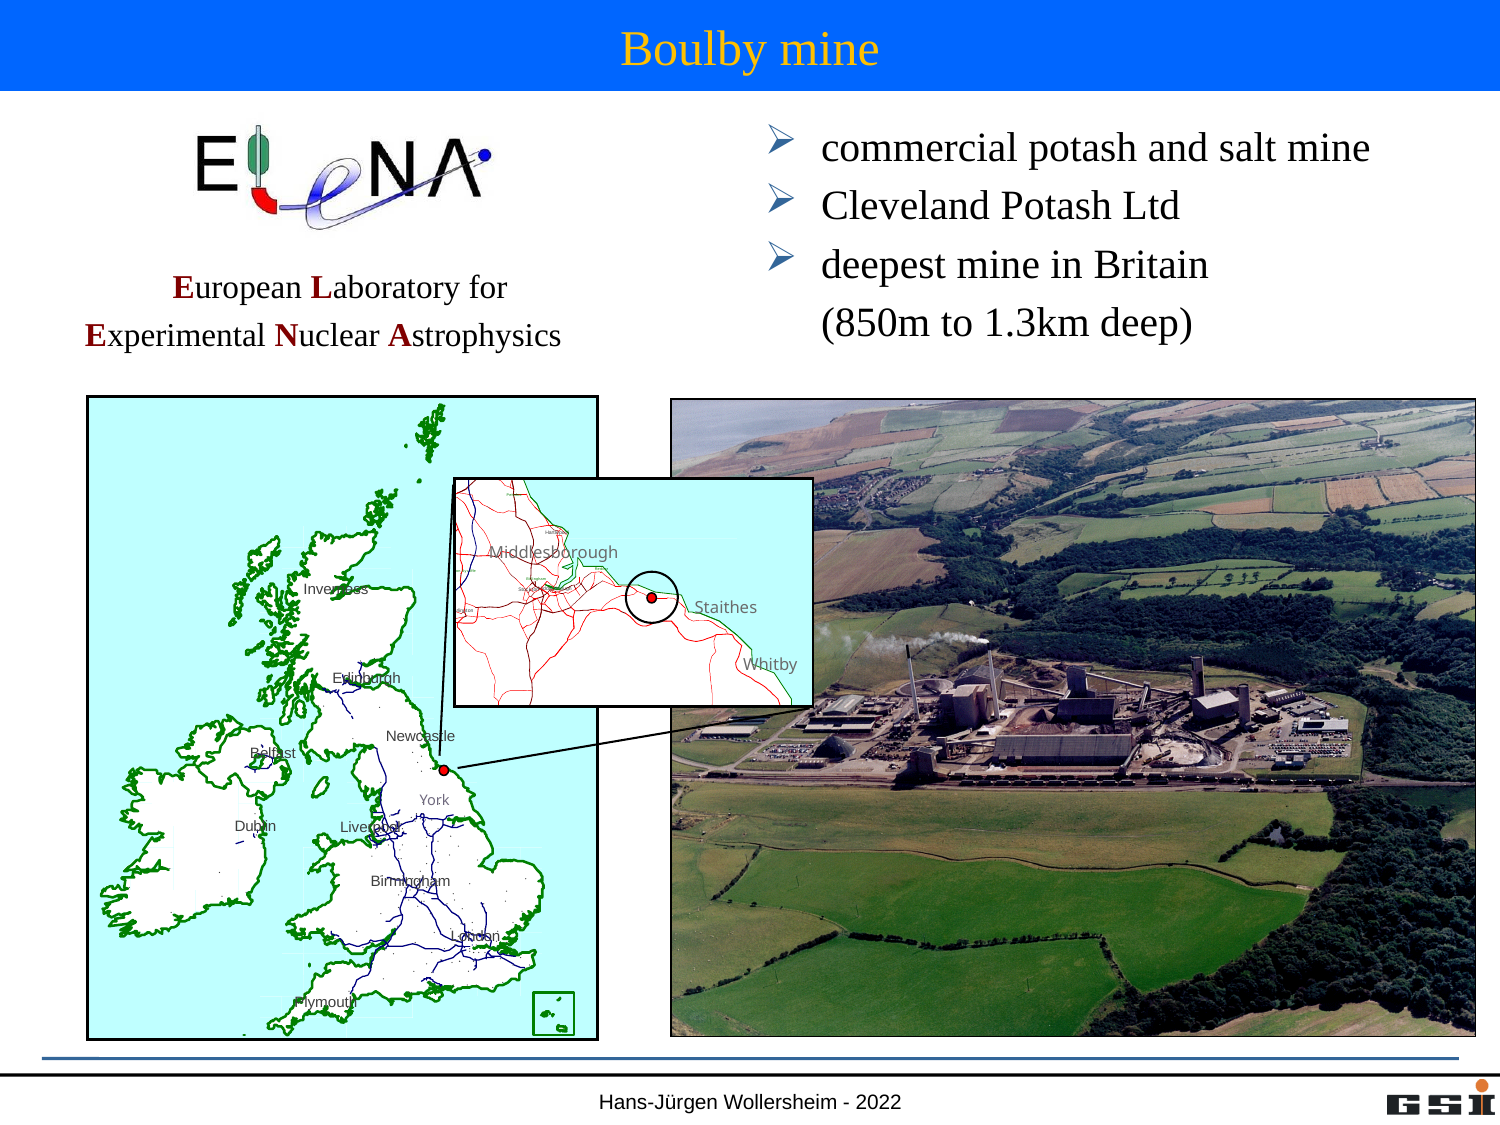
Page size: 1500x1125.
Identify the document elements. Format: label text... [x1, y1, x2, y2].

text_box European Laboratory for Experimental Nuclear Astrophysics [70, 249, 586, 361]
title Boulby mine [0, 0, 1500, 91]
picture [1387, 1079, 1495, 1115]
picture [831, 399, 1476, 1037]
text_box commercial potash and salt mine Cleveland Potash Ltd deepest mine in Britain (850m to 1.3km deep) [750, 112, 1429, 353]
picture [187, 112, 501, 240]
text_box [88, 396, 831, 1039]
